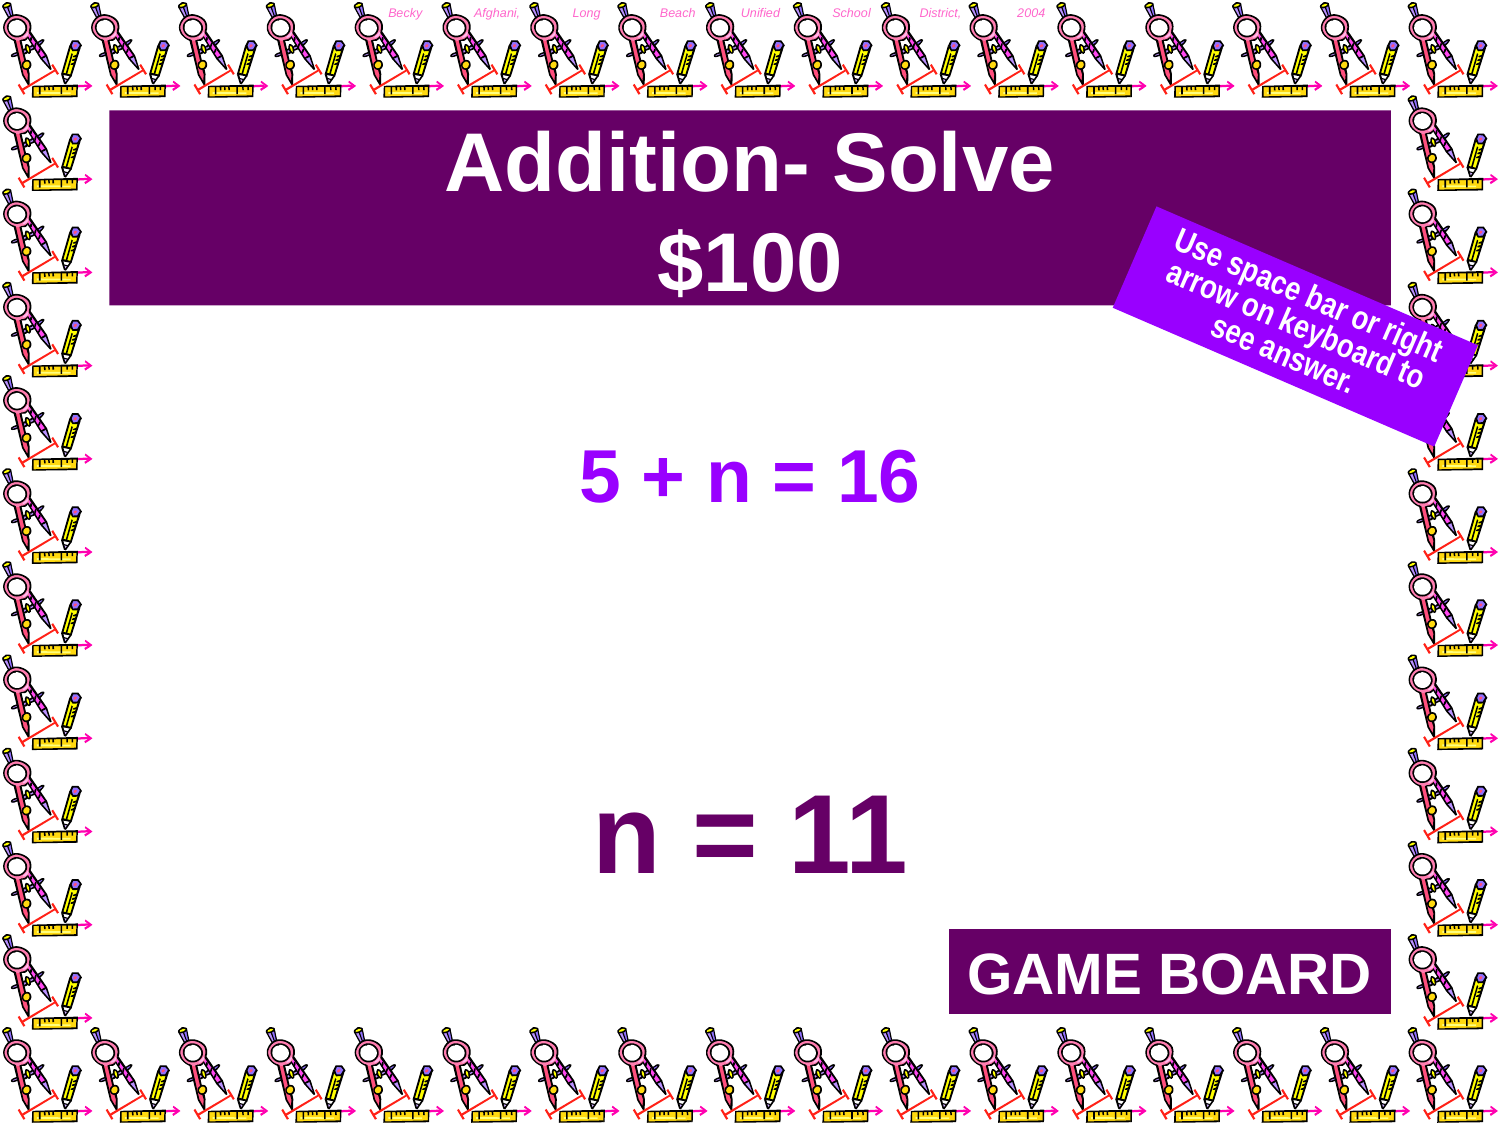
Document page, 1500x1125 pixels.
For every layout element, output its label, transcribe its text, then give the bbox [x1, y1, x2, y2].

text_box Use space bar or right arrow on keyboard to see answer. [1112, 206, 1478, 447]
text_box GAME BOARD [948, 928, 1391, 1014]
text_box n = 11 [109, 753, 1391, 904]
title Addition- Solve $100 [109, 110, 1392, 306]
list 5 + n = 16 [109, 419, 1392, 564]
